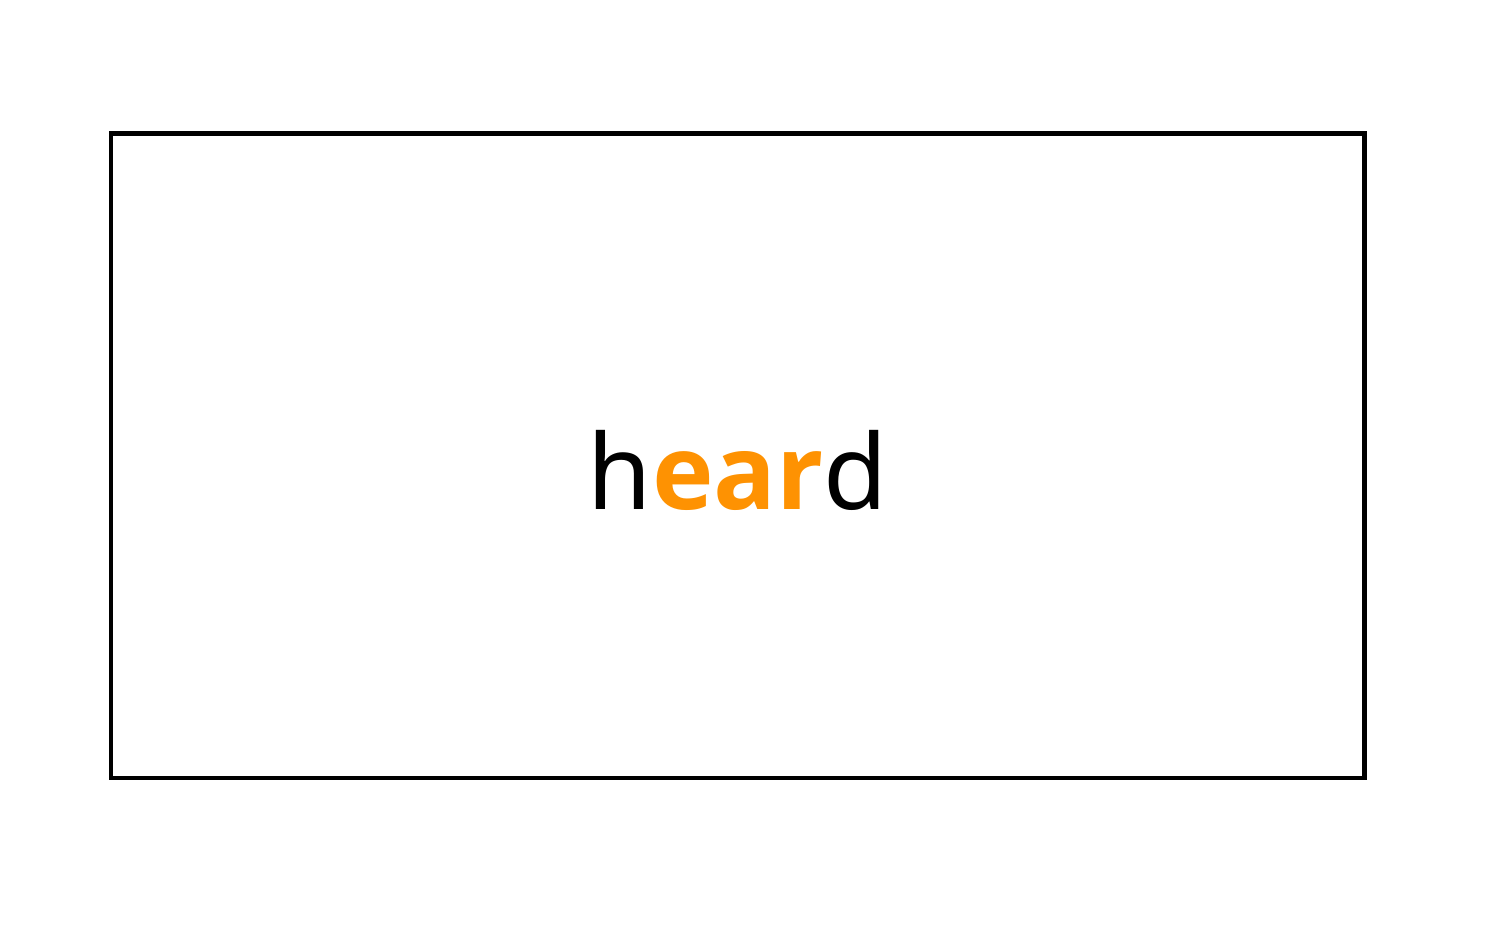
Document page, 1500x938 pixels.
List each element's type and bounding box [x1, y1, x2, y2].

text_box [110, 132, 1365, 779]
